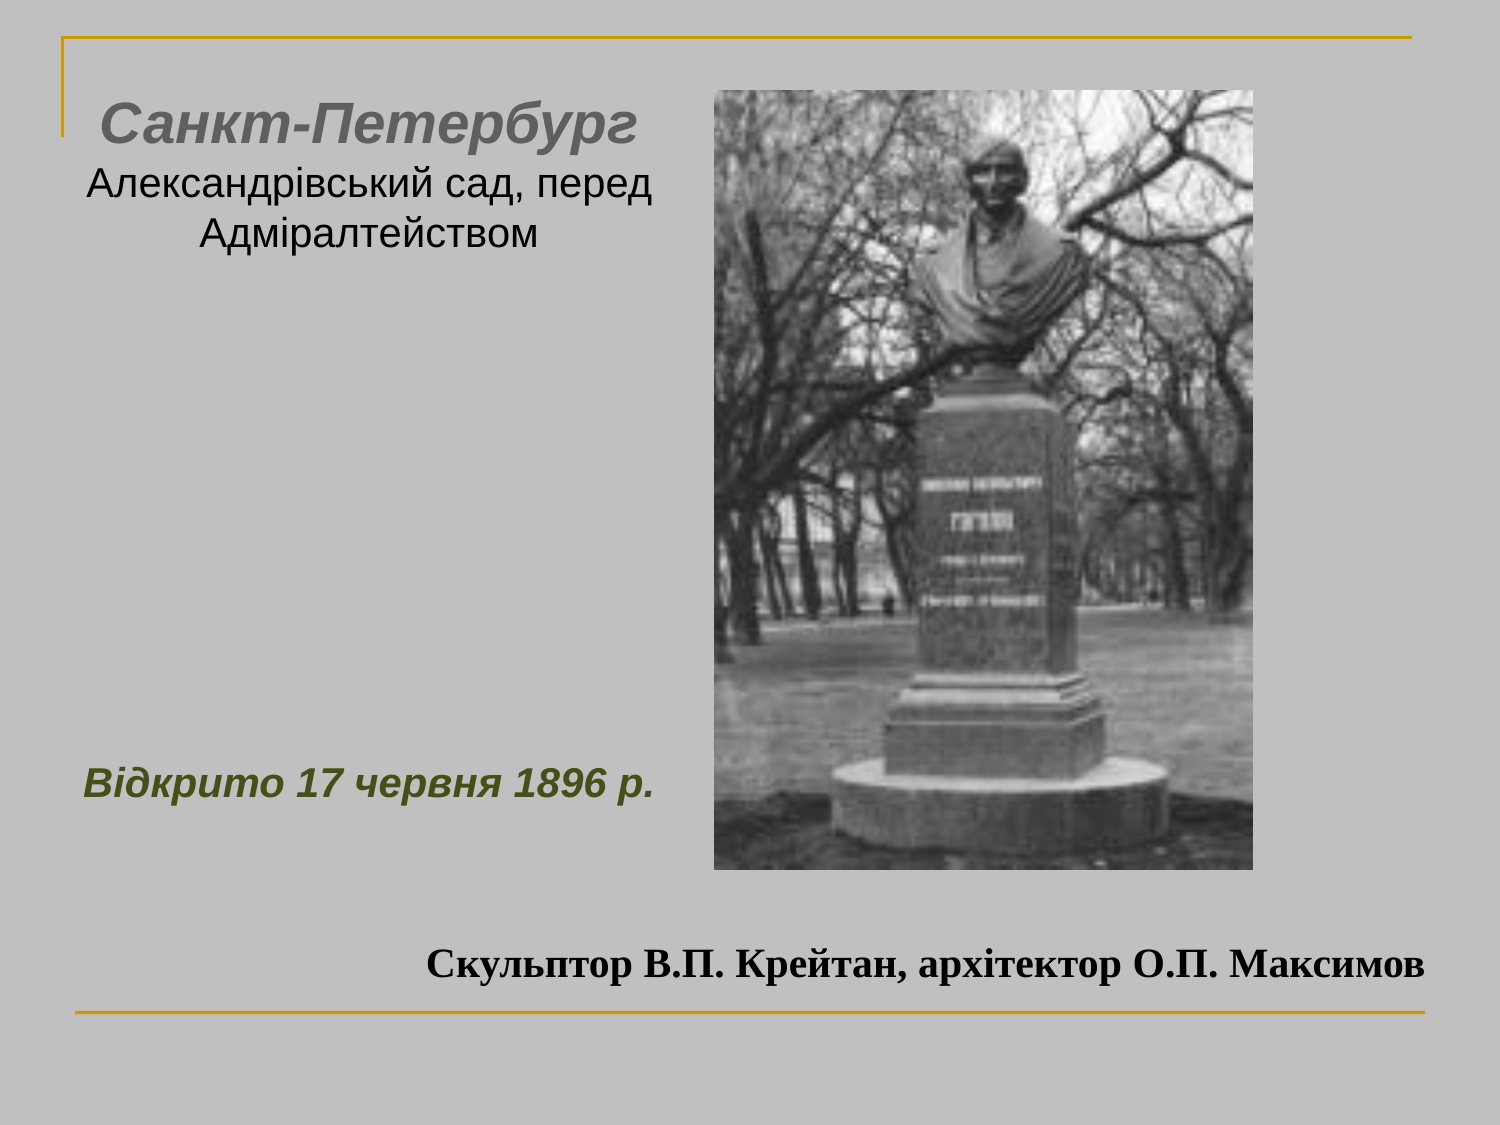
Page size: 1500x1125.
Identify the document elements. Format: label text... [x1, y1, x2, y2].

picture [714, 89, 1253, 870]
text_box Санкт-Петербург Александрівський сад, перед Адміралтейством Відкрито 17 червня 1896 р. [0, 78, 739, 814]
text_box Скульптор В.П. Крейтан, архітектор О.П. Максимов [375, 893, 1477, 1125]
